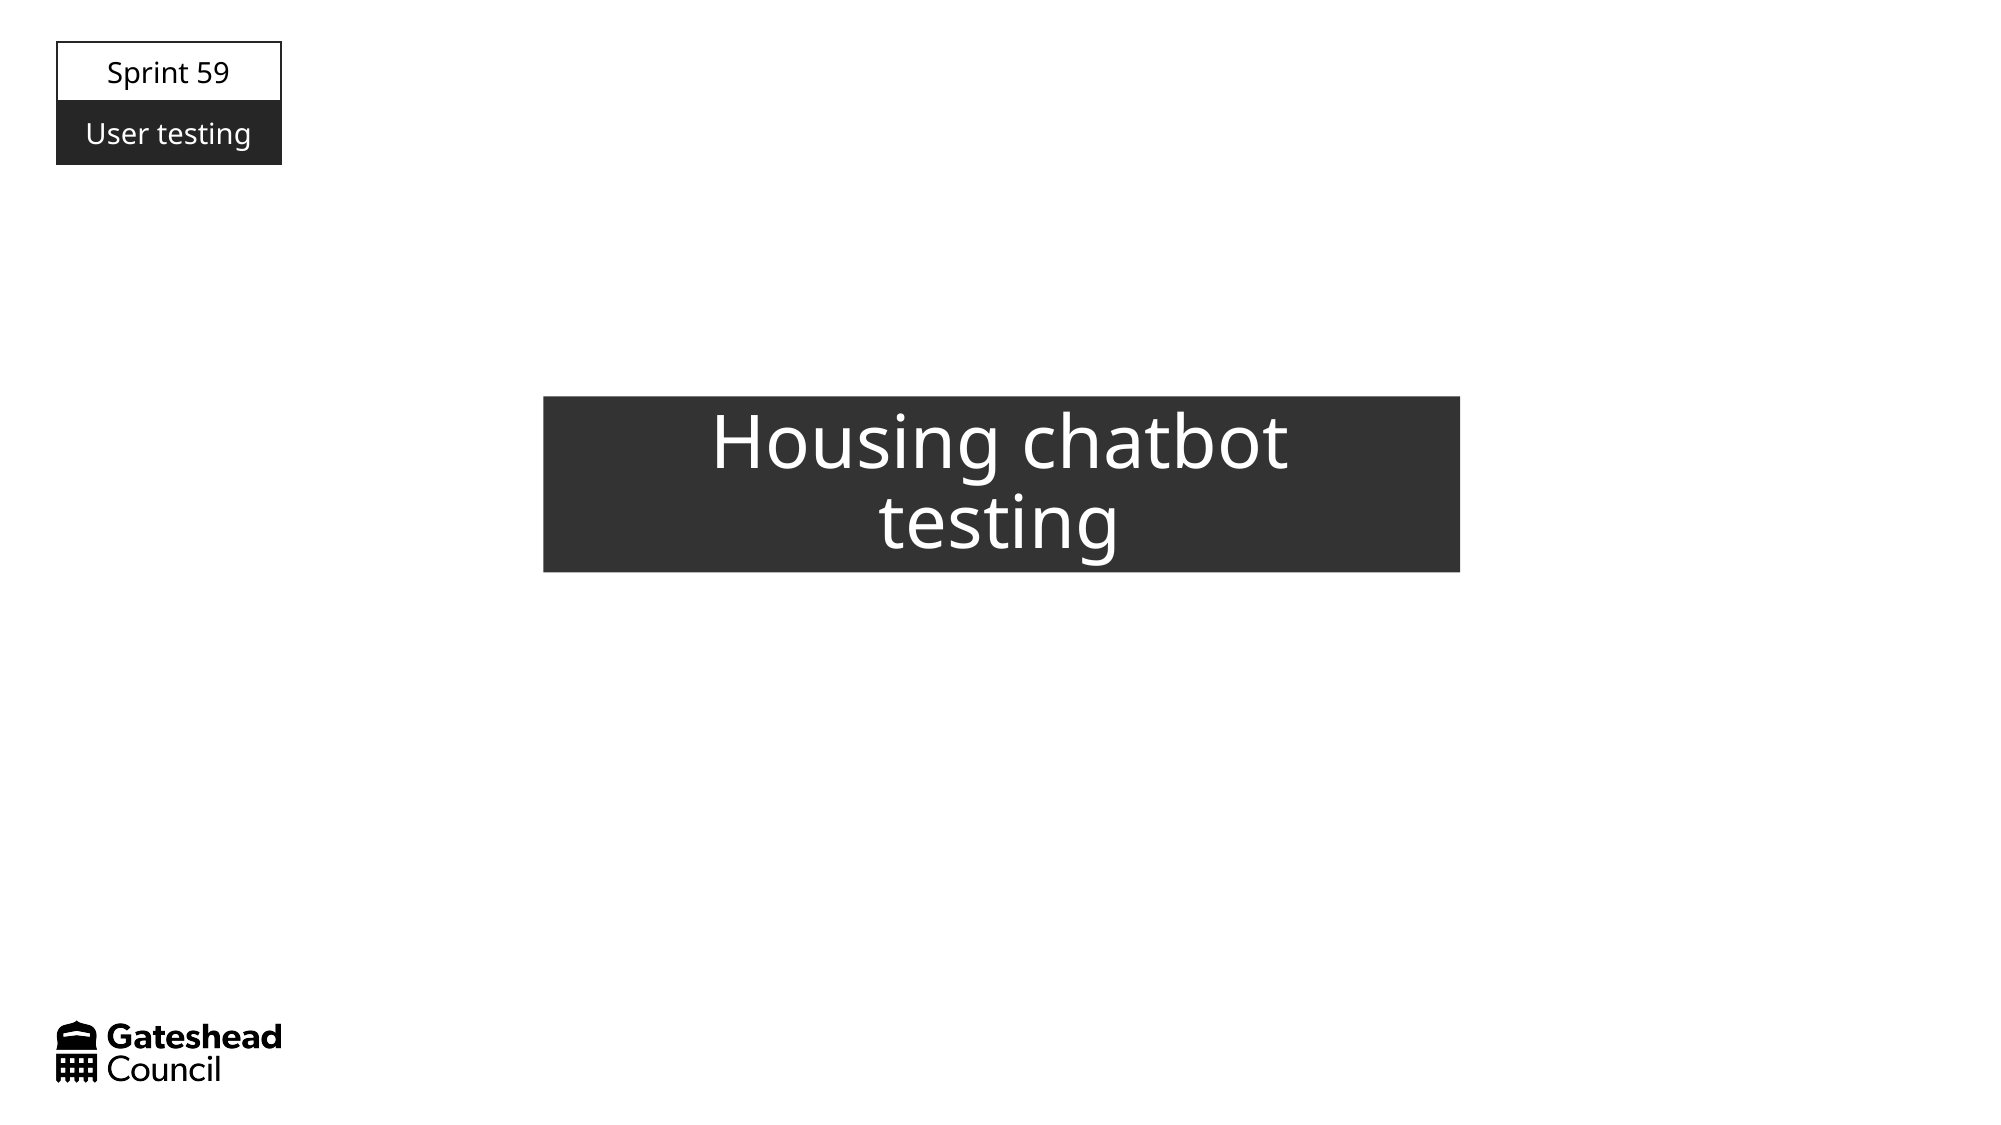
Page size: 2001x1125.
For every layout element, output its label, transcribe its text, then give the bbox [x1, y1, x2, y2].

text_box [542, 395, 1461, 573]
text_box Housing chatbot testing [583, 396, 1417, 573]
picture [56, 1020, 281, 1083]
text_box Sprint 59 [56, 41, 282, 100]
text_box User testing [56, 100, 282, 165]
